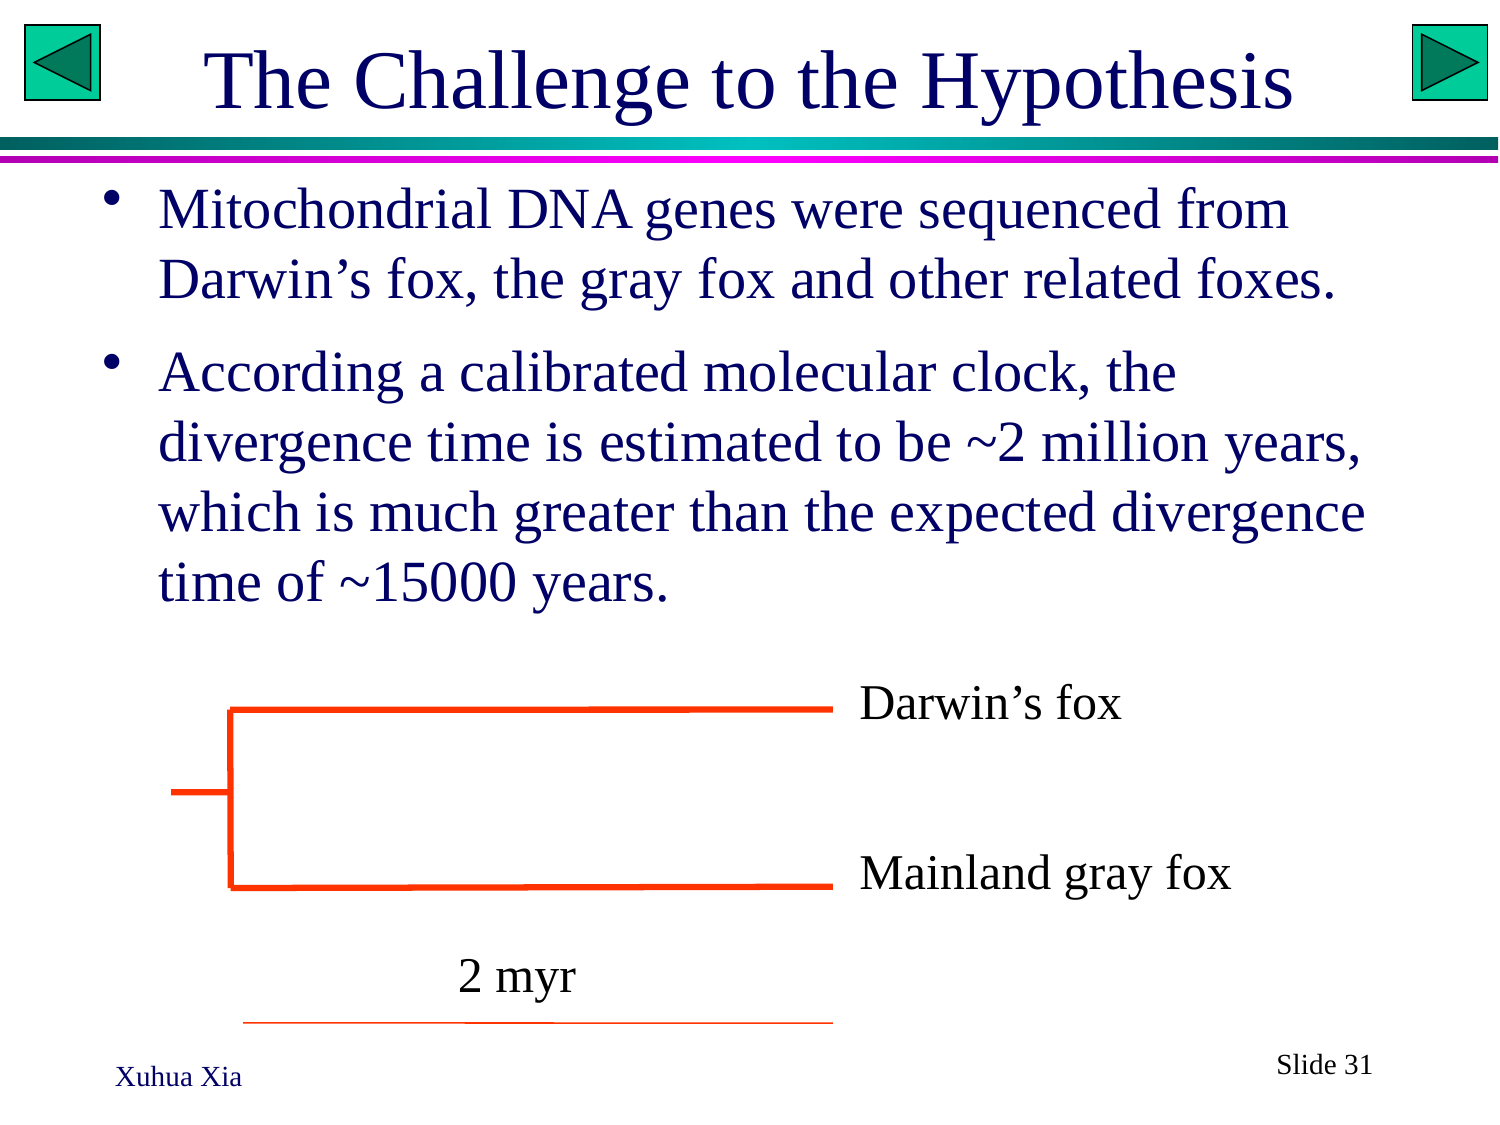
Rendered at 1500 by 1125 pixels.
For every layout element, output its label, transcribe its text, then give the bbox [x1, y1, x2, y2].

list Mitochondrial DNA genes were sequenced from Darwin’s fox, the gray fox and other related foxes. According a calibrated molecular clock, the divergence time is estimated to be ~2 million years, which is much greater than the expected divergence time of ~15000 years. [87, 162, 1425, 1000]
title The Challenge to the Hypothesis [112, 0, 1388, 150]
text_box 2 myr [443, 935, 669, 1011]
text_box Darwin’s fox Mainland gray fox [844, 662, 1257, 907]
slide_number Xuhua Xia [99, 1050, 413, 1088]
footer Slide 31 [1175, 1037, 1475, 1088]
